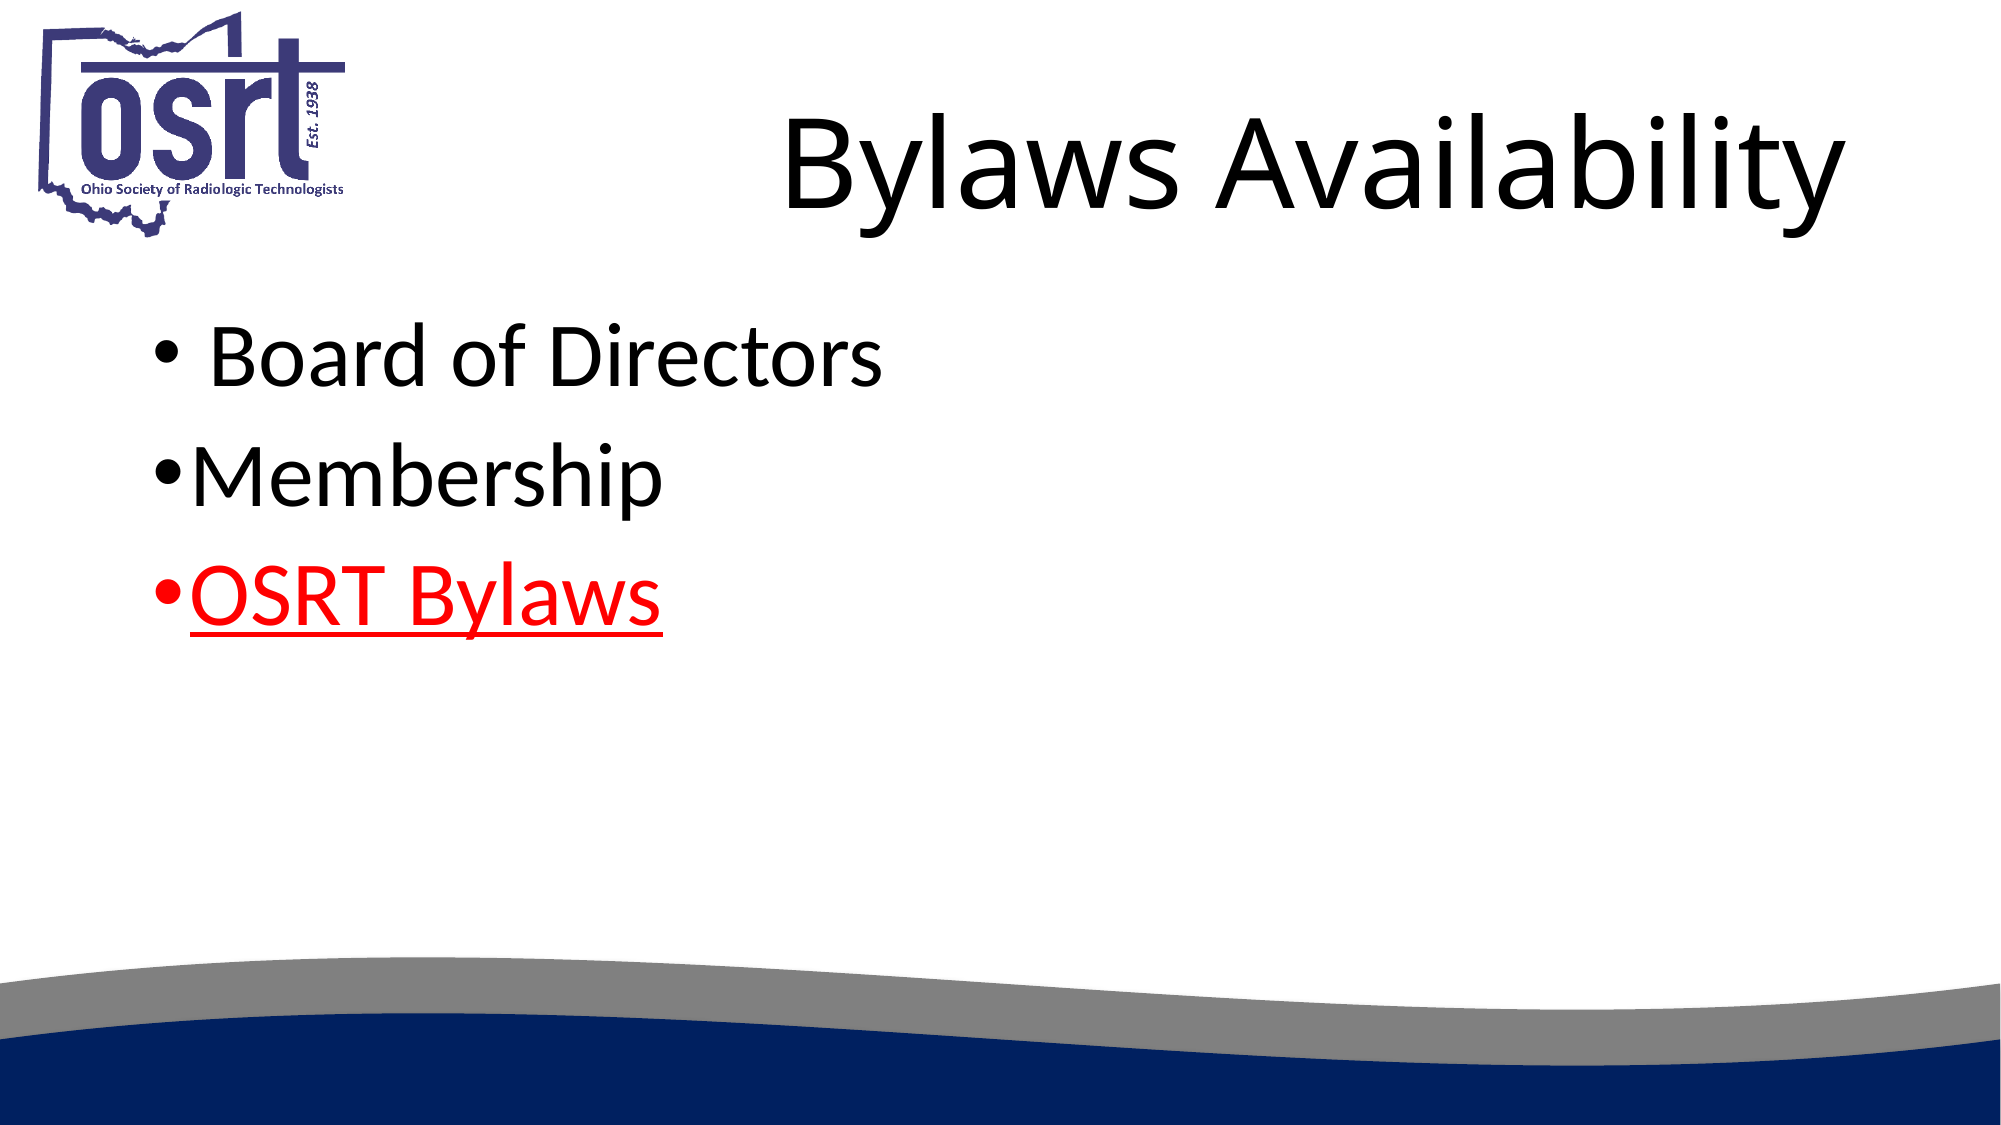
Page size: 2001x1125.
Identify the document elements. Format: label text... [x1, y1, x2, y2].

picture [0, 3, 386, 253]
title Bylaws Availability [437, 59, 1863, 278]
list Board of Directors Membership OSRT Bylaws [137, 299, 1863, 1014]
